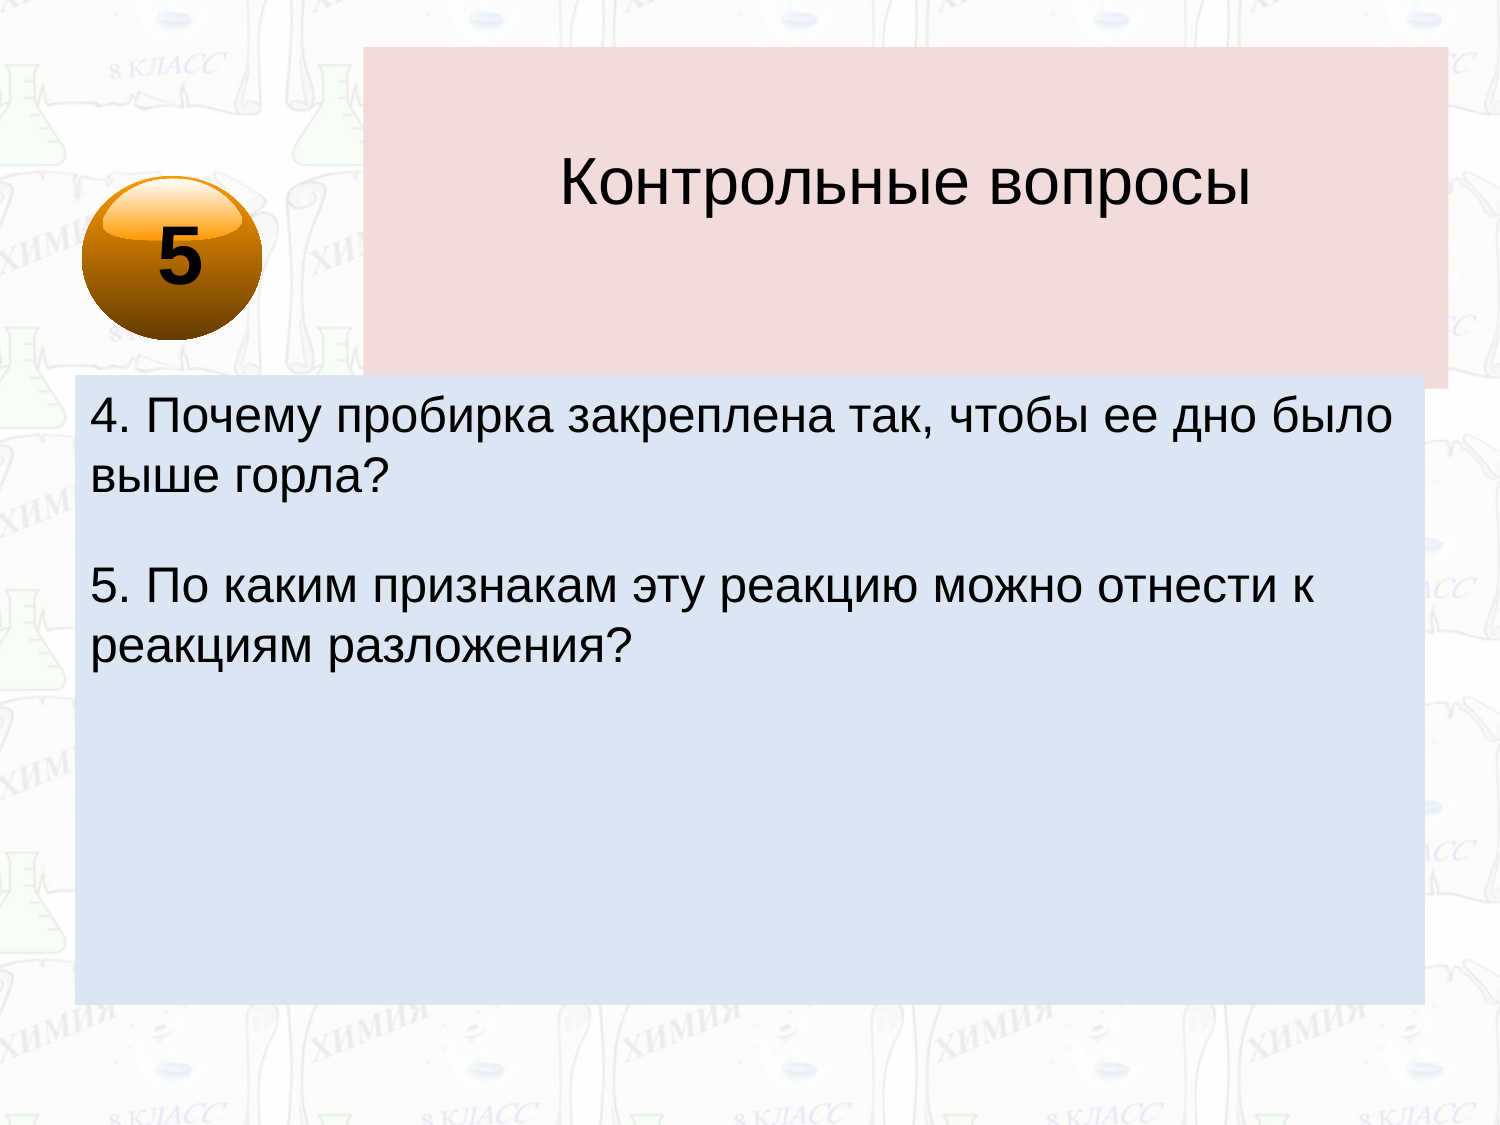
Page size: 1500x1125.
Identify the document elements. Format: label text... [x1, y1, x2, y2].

title Контрольные вопросы [363, 46, 1449, 389]
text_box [81, 175, 263, 341]
list 4. Почему пробирка закреплена так, чтобы ее дно было выше горла? 5. По каким признакам эту реакцию можно отнести к реакциям разложения? [75, 375, 1425, 1005]
